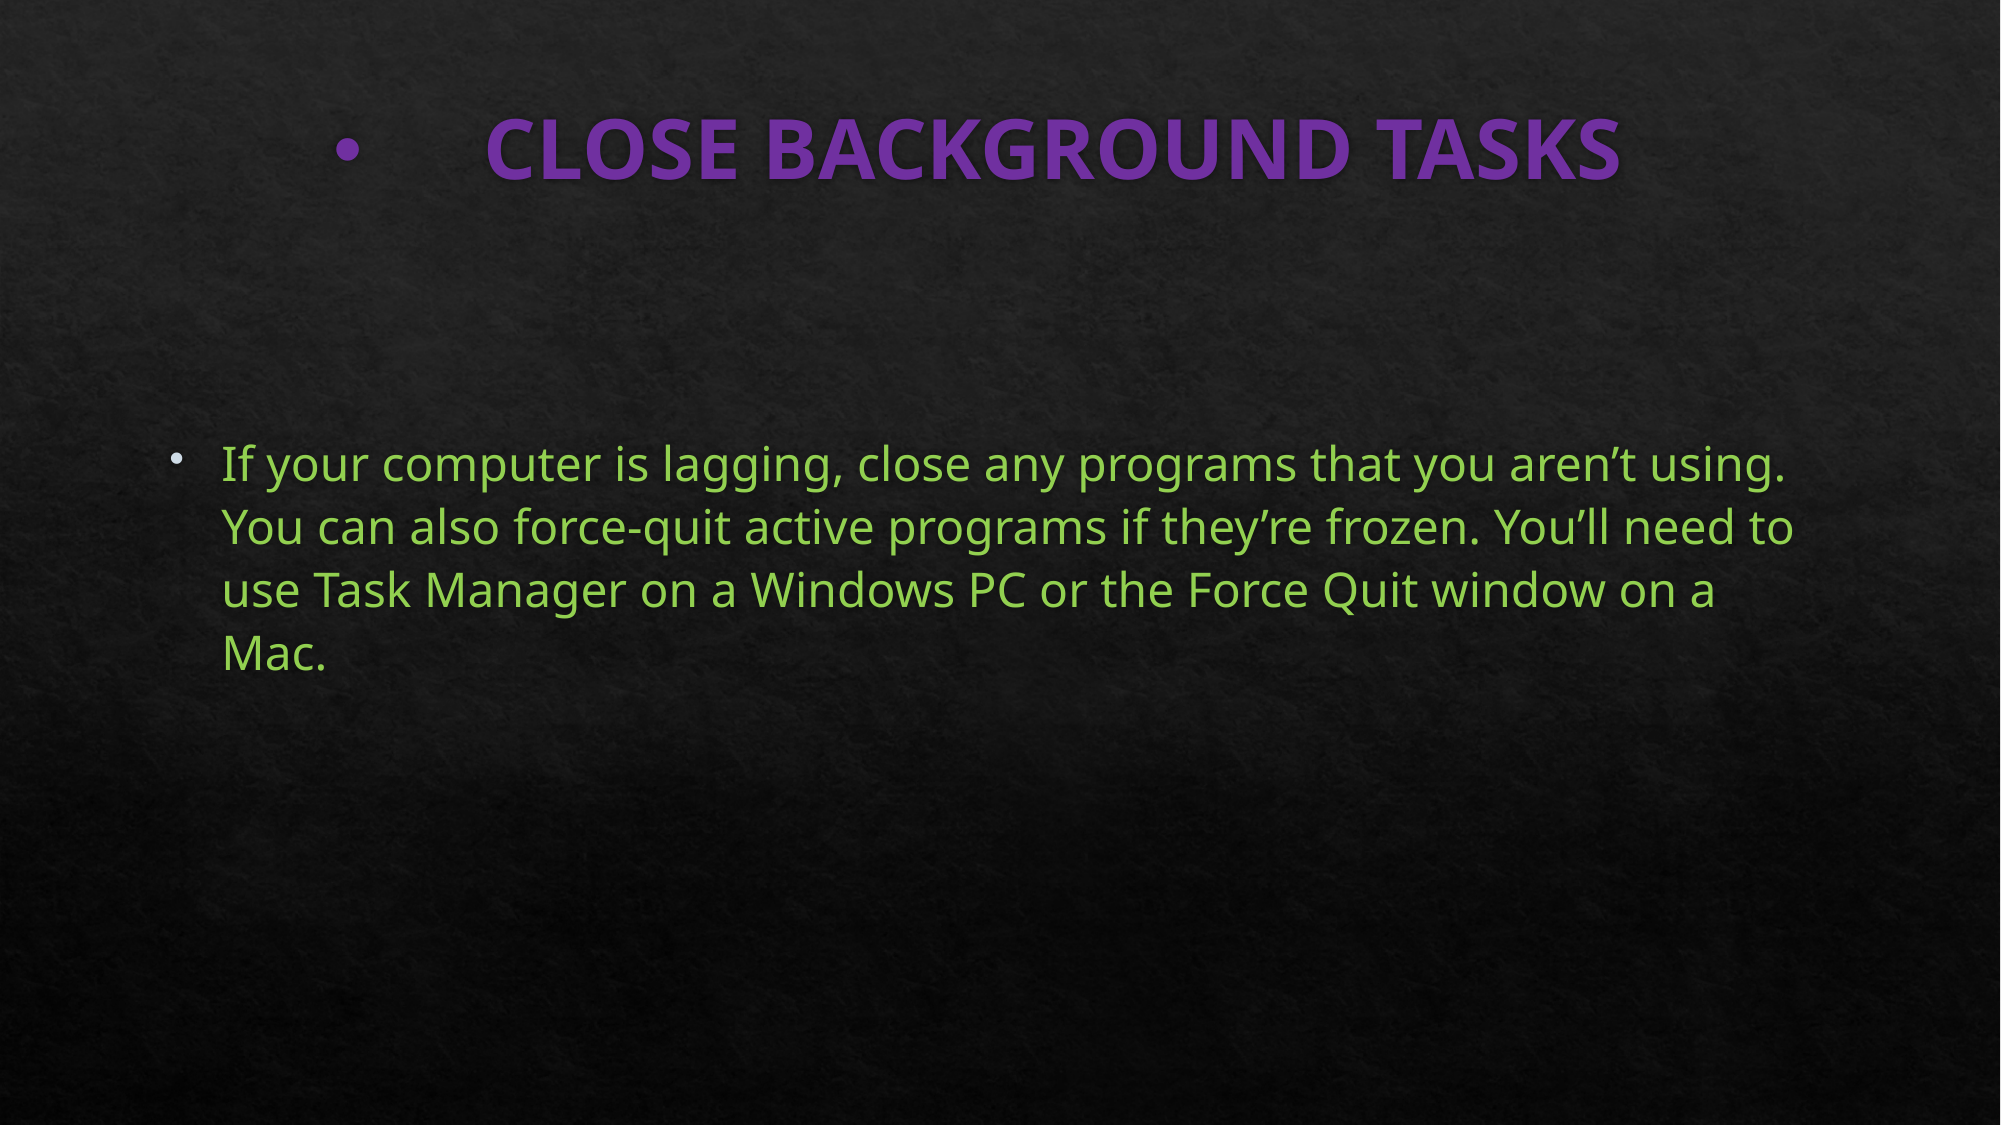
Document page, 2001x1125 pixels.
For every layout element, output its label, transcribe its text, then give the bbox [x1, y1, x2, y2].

title CLOSE BACKGROUND TASKS [149, 99, 1849, 307]
list If your computer is lagging, close any programs that you aren’t using. You can also force-quit active programs if they’re frozen. You’ll need to use Task Manager on a Windows PC or the Force Quit window on a Mac. [149, 340, 1849, 950]
